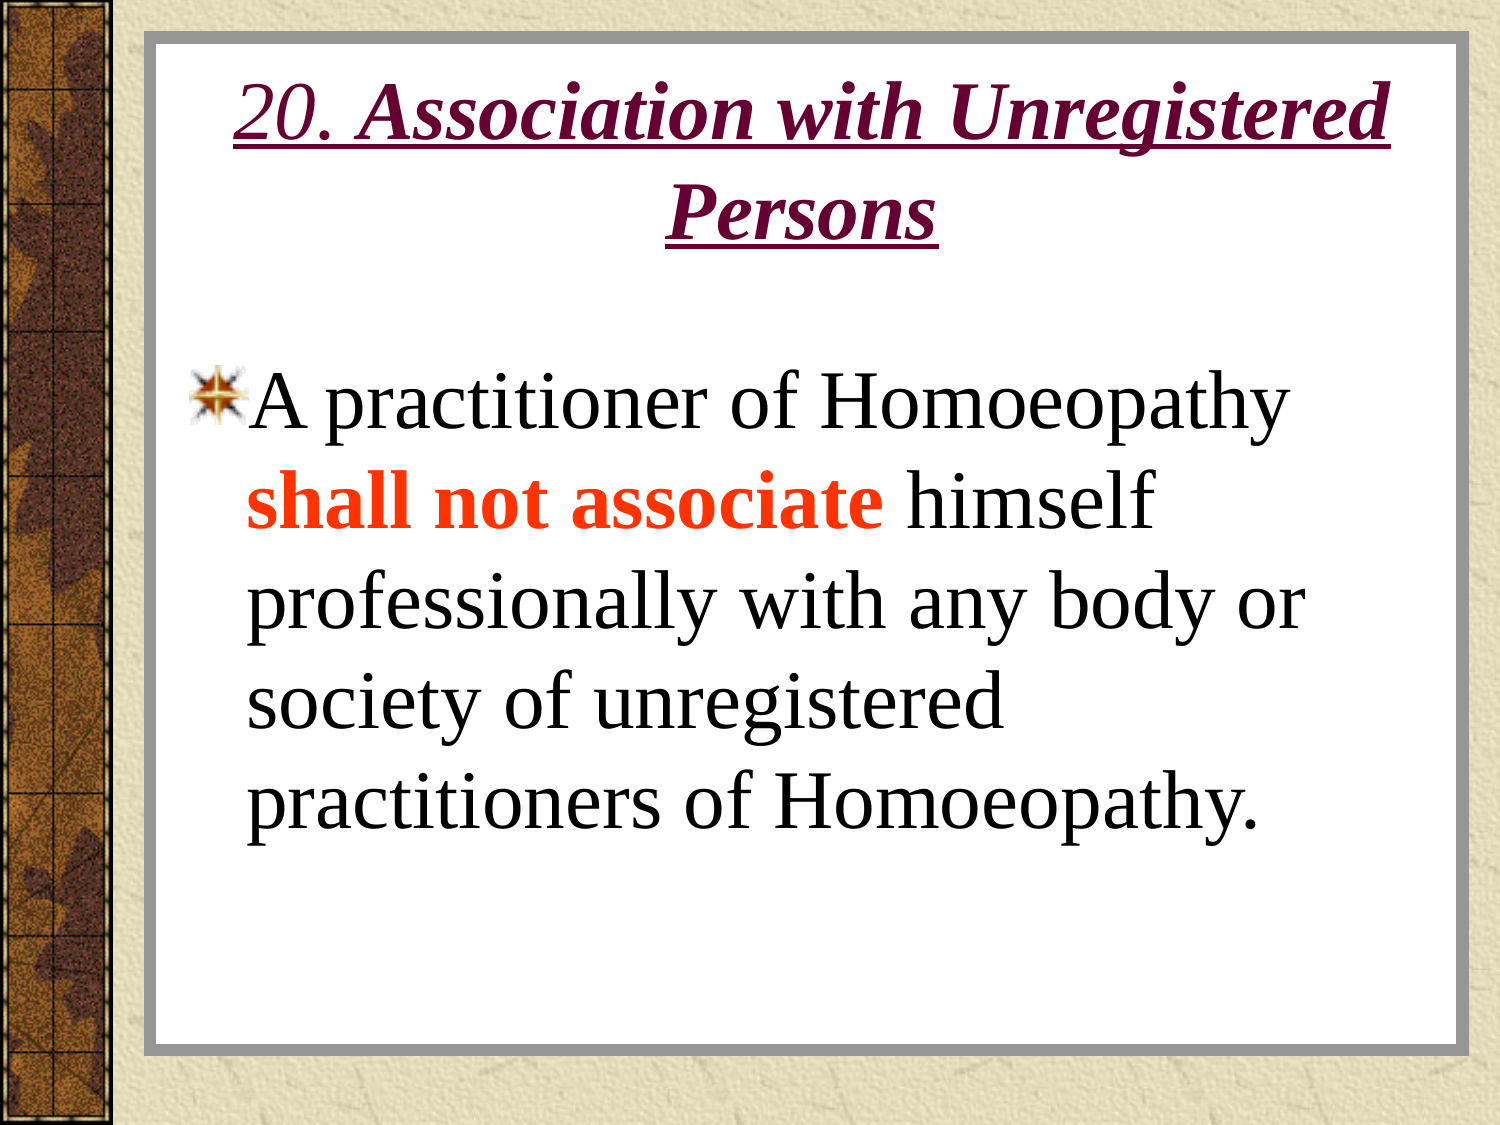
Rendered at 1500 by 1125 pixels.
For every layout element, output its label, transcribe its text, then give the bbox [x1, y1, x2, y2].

picture [0, 0, 1500, 1125]
list A practitioner of Homoeopathy shall not associate himself professionally with any body or society of unregistered practitioners of Homoeopathy. [174, 337, 1451, 963]
title 20. Association with Unregistered Persons [174, 62, 1451, 251]
